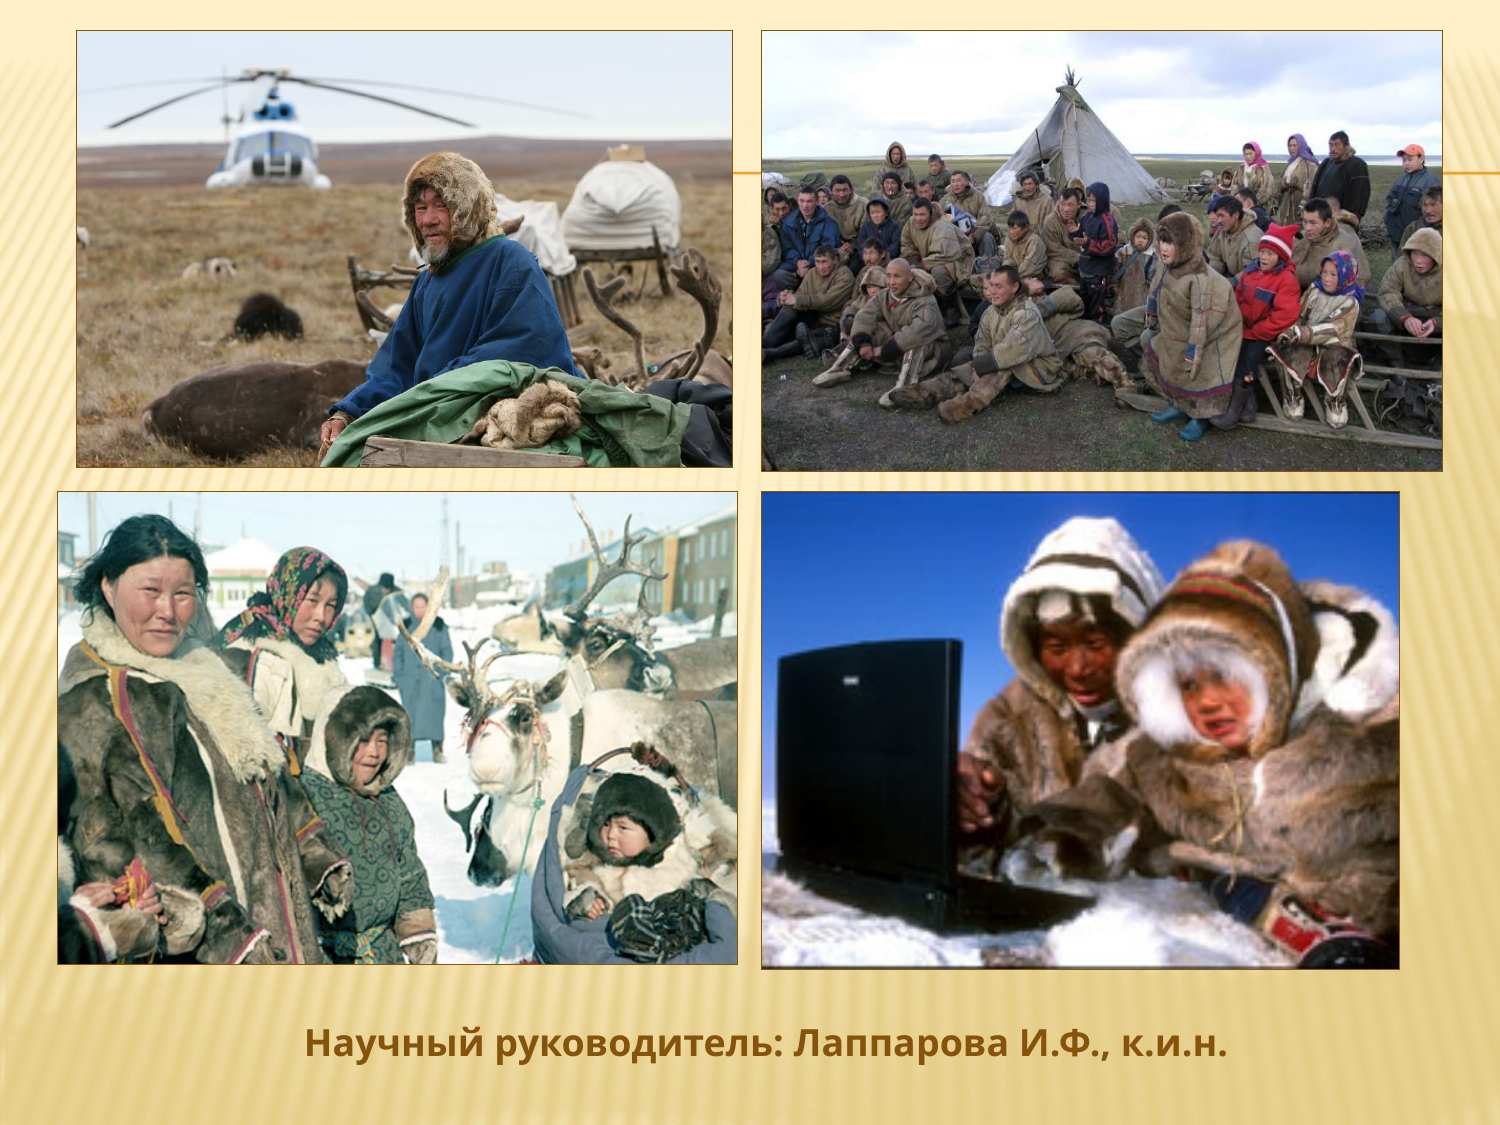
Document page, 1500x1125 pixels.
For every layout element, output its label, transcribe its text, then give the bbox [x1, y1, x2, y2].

picture [761, 491, 1400, 971]
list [76, 30, 733, 469]
picture [761, 30, 1443, 472]
text_box Научный руководитель: Лаппарова И.Ф., к.и.н. [289, 1011, 1258, 1117]
picture [57, 491, 738, 965]
